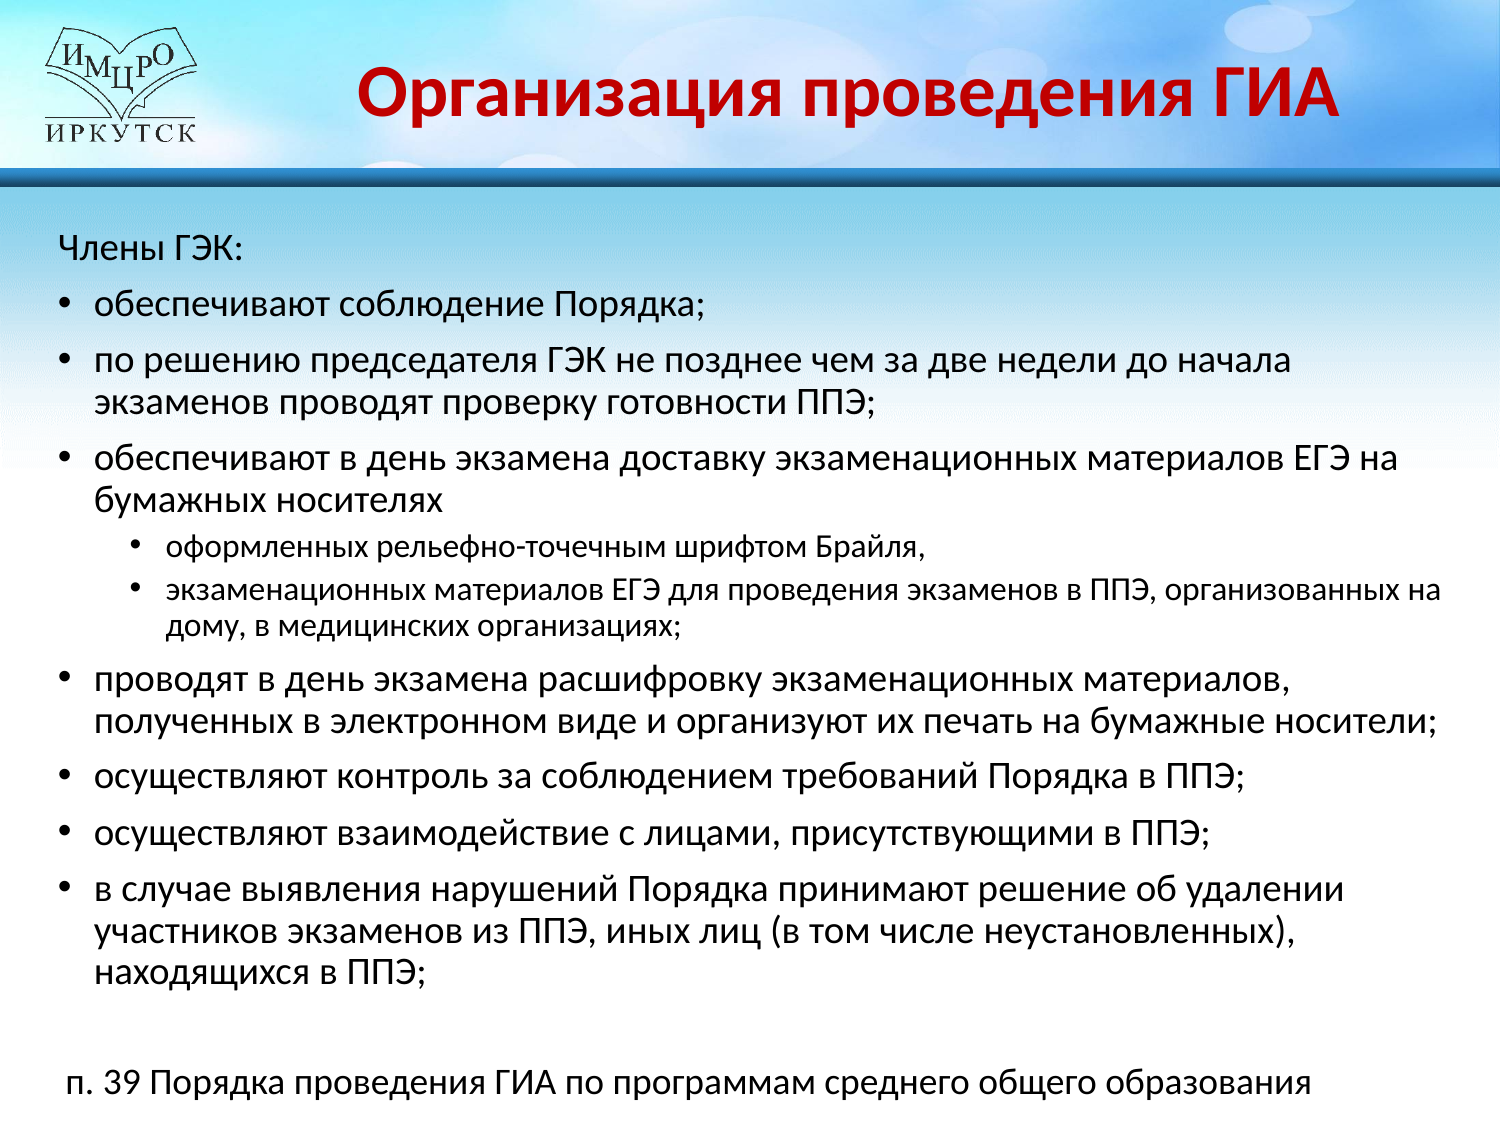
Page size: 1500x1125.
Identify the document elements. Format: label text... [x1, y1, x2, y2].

list Члены ГЭК: обеспечивают соблюдение Порядка; по решению председателя ГЭК не позднее чем за две недели до начала экзаменов проводят проверку готовности ППЭ; обеспечивают в день экзамена доставку экзаменационных материалов ЕГЭ на бумажных носителях оформленных рельефно-точечным шрифтом Брайля, экзаменационных материалов ЕГЭ для проведения экзаменов в ППЭ, организованных на дому, в медицинских организациях; проводят в день экзамена расшифровку экзаменационных материалов, полученных в электронном виде и организуют их печать на бумажные носители; осуществляют контроль за соблюдением требований Порядка в ППЭ; осуществляют взаимодействие с лицами, присутствующими в ППЭ; в случае выявления нарушений Порядка принимают решение об удалении участников экзаменов из ППЭ, иных лиц (в том числе неустановленных), находящихся в ППЭ; [42, 219, 1470, 1014]
text_box п. 39 Порядка проведения ГИА по программам среднего общего образования [50, 1049, 1379, 1110]
picture [0, 0, 1500, 483]
title Организация проведения ГИА [229, 15, 1470, 169]
